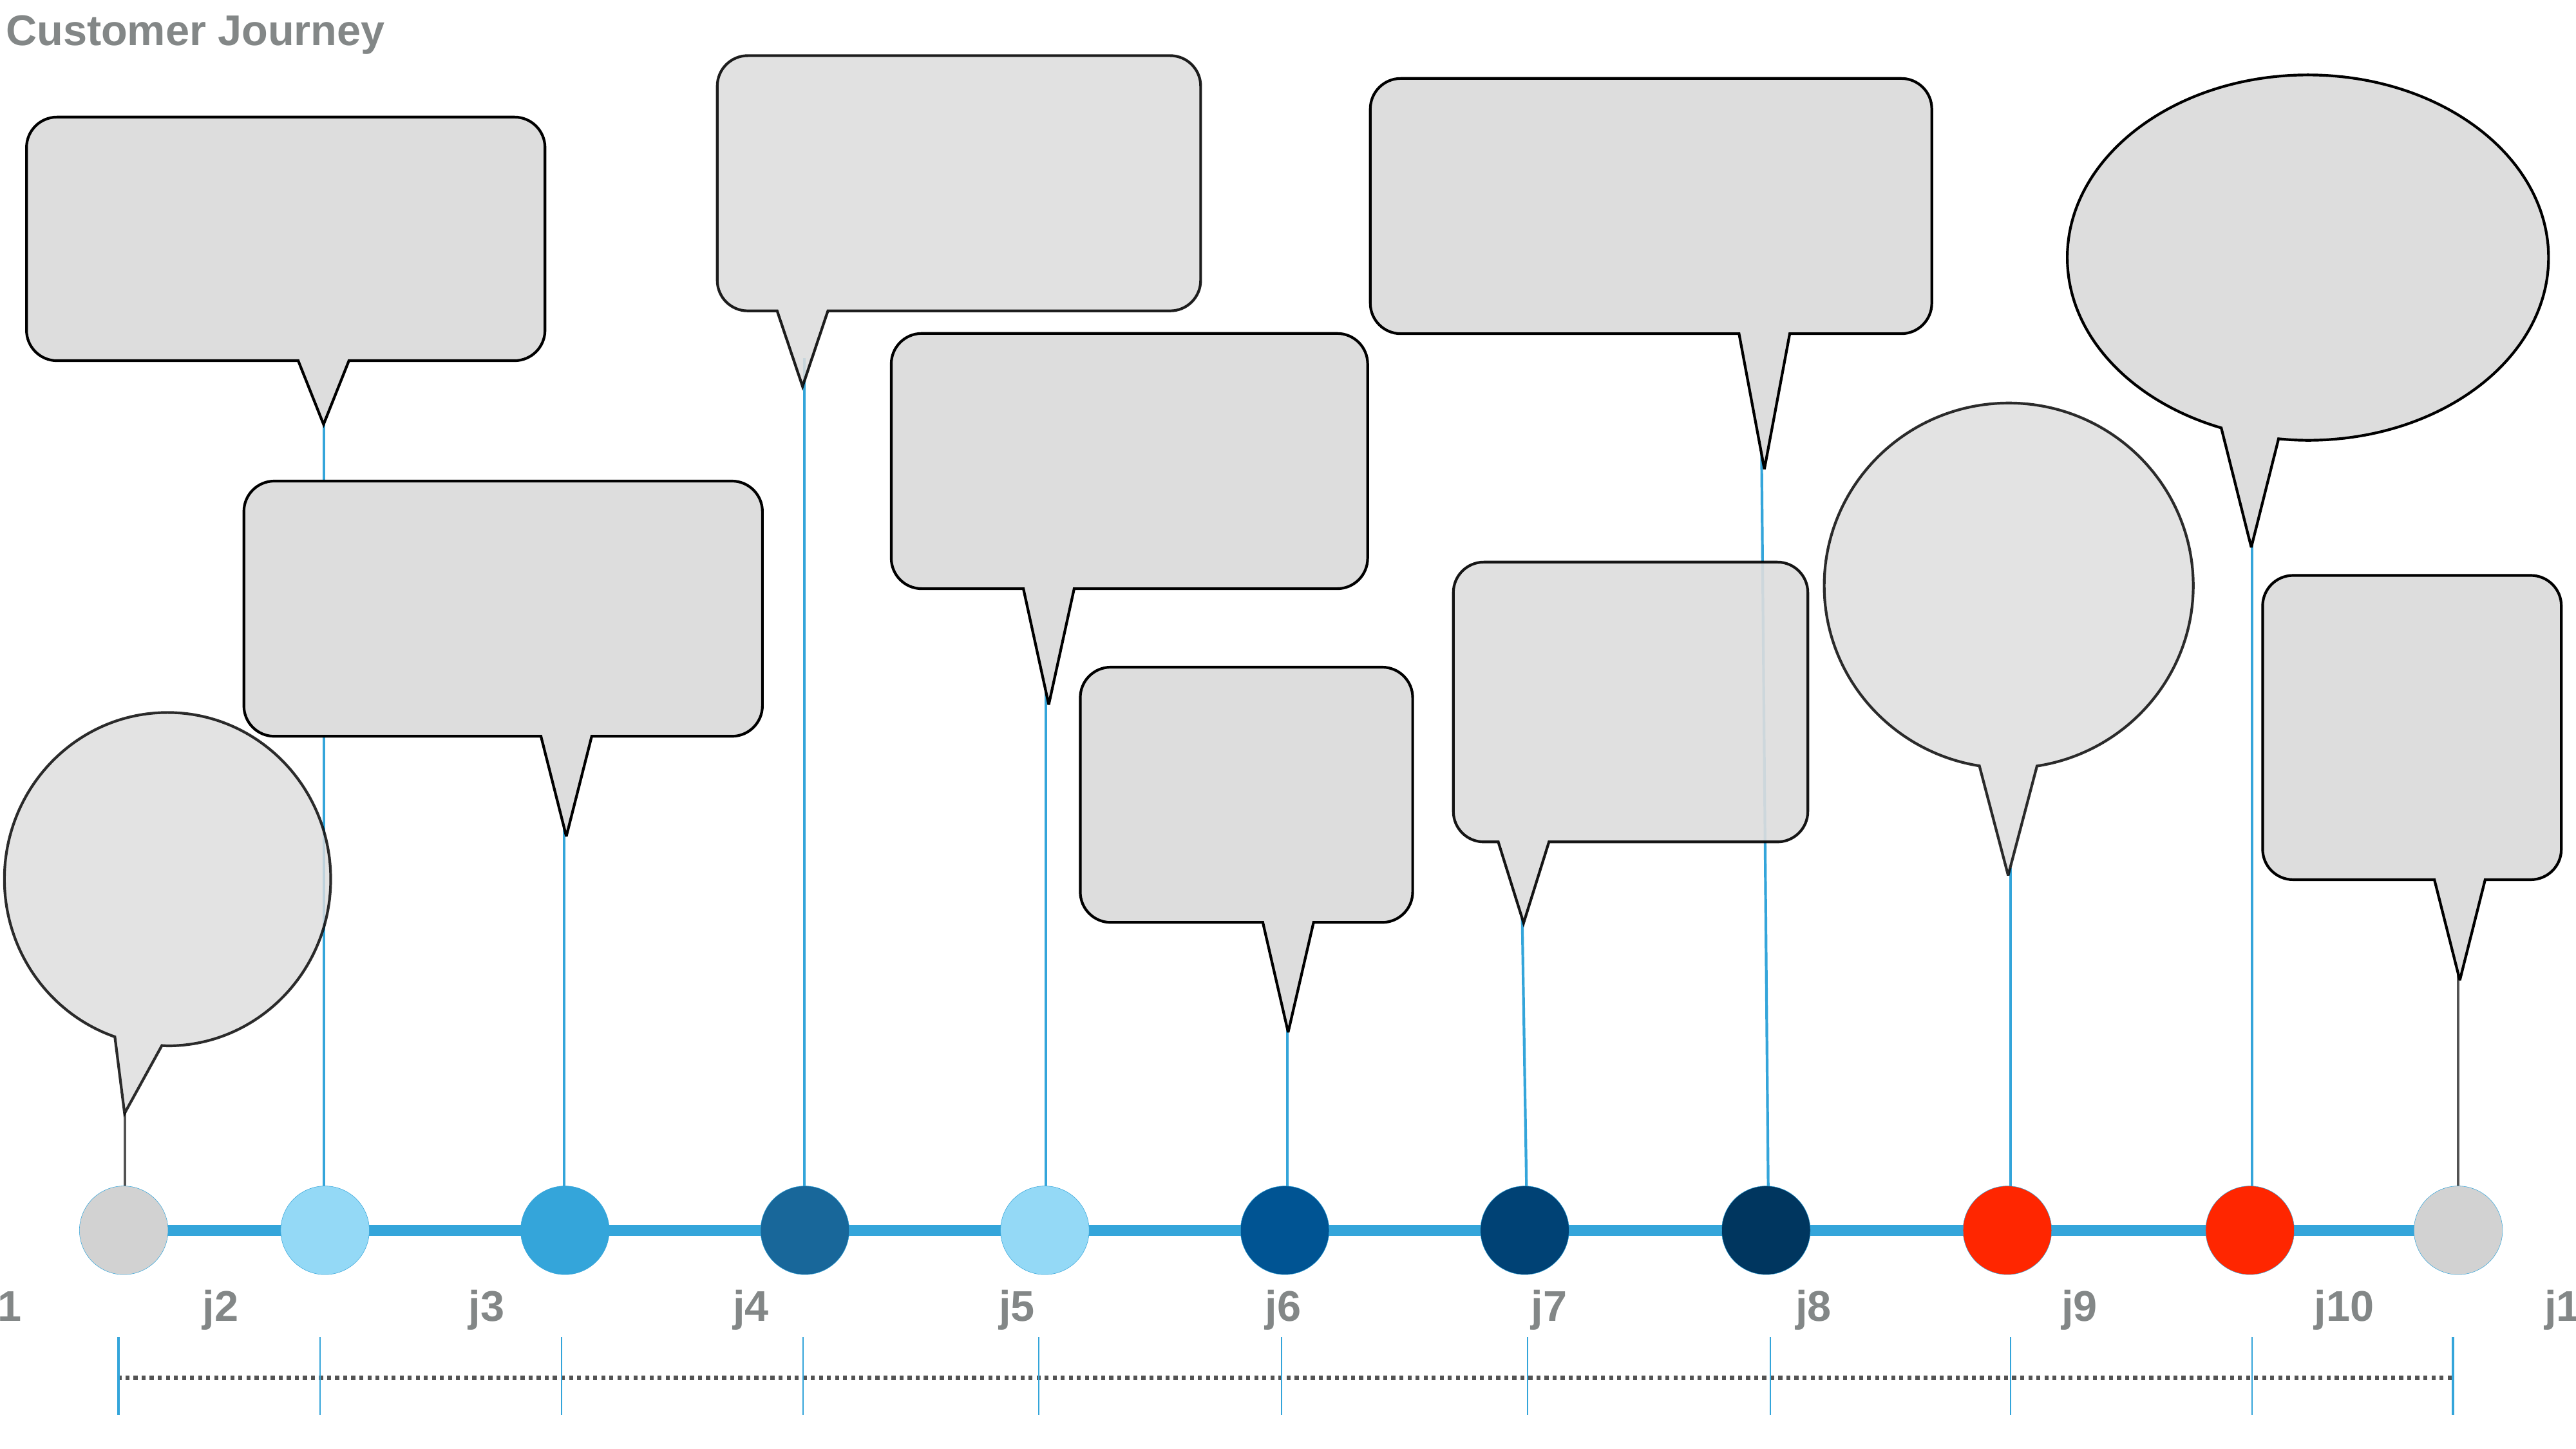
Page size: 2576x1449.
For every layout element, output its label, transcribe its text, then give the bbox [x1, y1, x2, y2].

text_box [1240, 1186, 1329, 1273]
text_box [1721, 1186, 1811, 1273]
text_box [1080, 667, 1413, 1032]
text_box [1480, 1186, 1569, 1273]
text_box [2262, 575, 2562, 981]
text_box [891, 333, 1368, 705]
text_box [2414, 1186, 2503, 1273]
text_box j1 j2 j3 j4 j5 j6 j7 j8 j9 j10 j11 [0, 1273, 2576, 1336]
text_box [717, 55, 1201, 386]
text_box [520, 1186, 610, 1273]
text_box [1370, 78, 1932, 469]
text_box [1000, 1186, 1090, 1273]
text_box [243, 480, 762, 837]
text_box Customer Journey [0, 0, 391, 59]
text_box [4, 712, 331, 1113]
text_box [79, 1186, 168, 1273]
text_box [1824, 402, 2193, 876]
text_box [26, 117, 545, 424]
text_box [1453, 562, 1808, 923]
text_box [280, 1186, 370, 1273]
text_box [2205, 1186, 2295, 1273]
text_box [761, 1186, 849, 1273]
text_box [1963, 1186, 2052, 1273]
text_box [2067, 75, 2549, 547]
